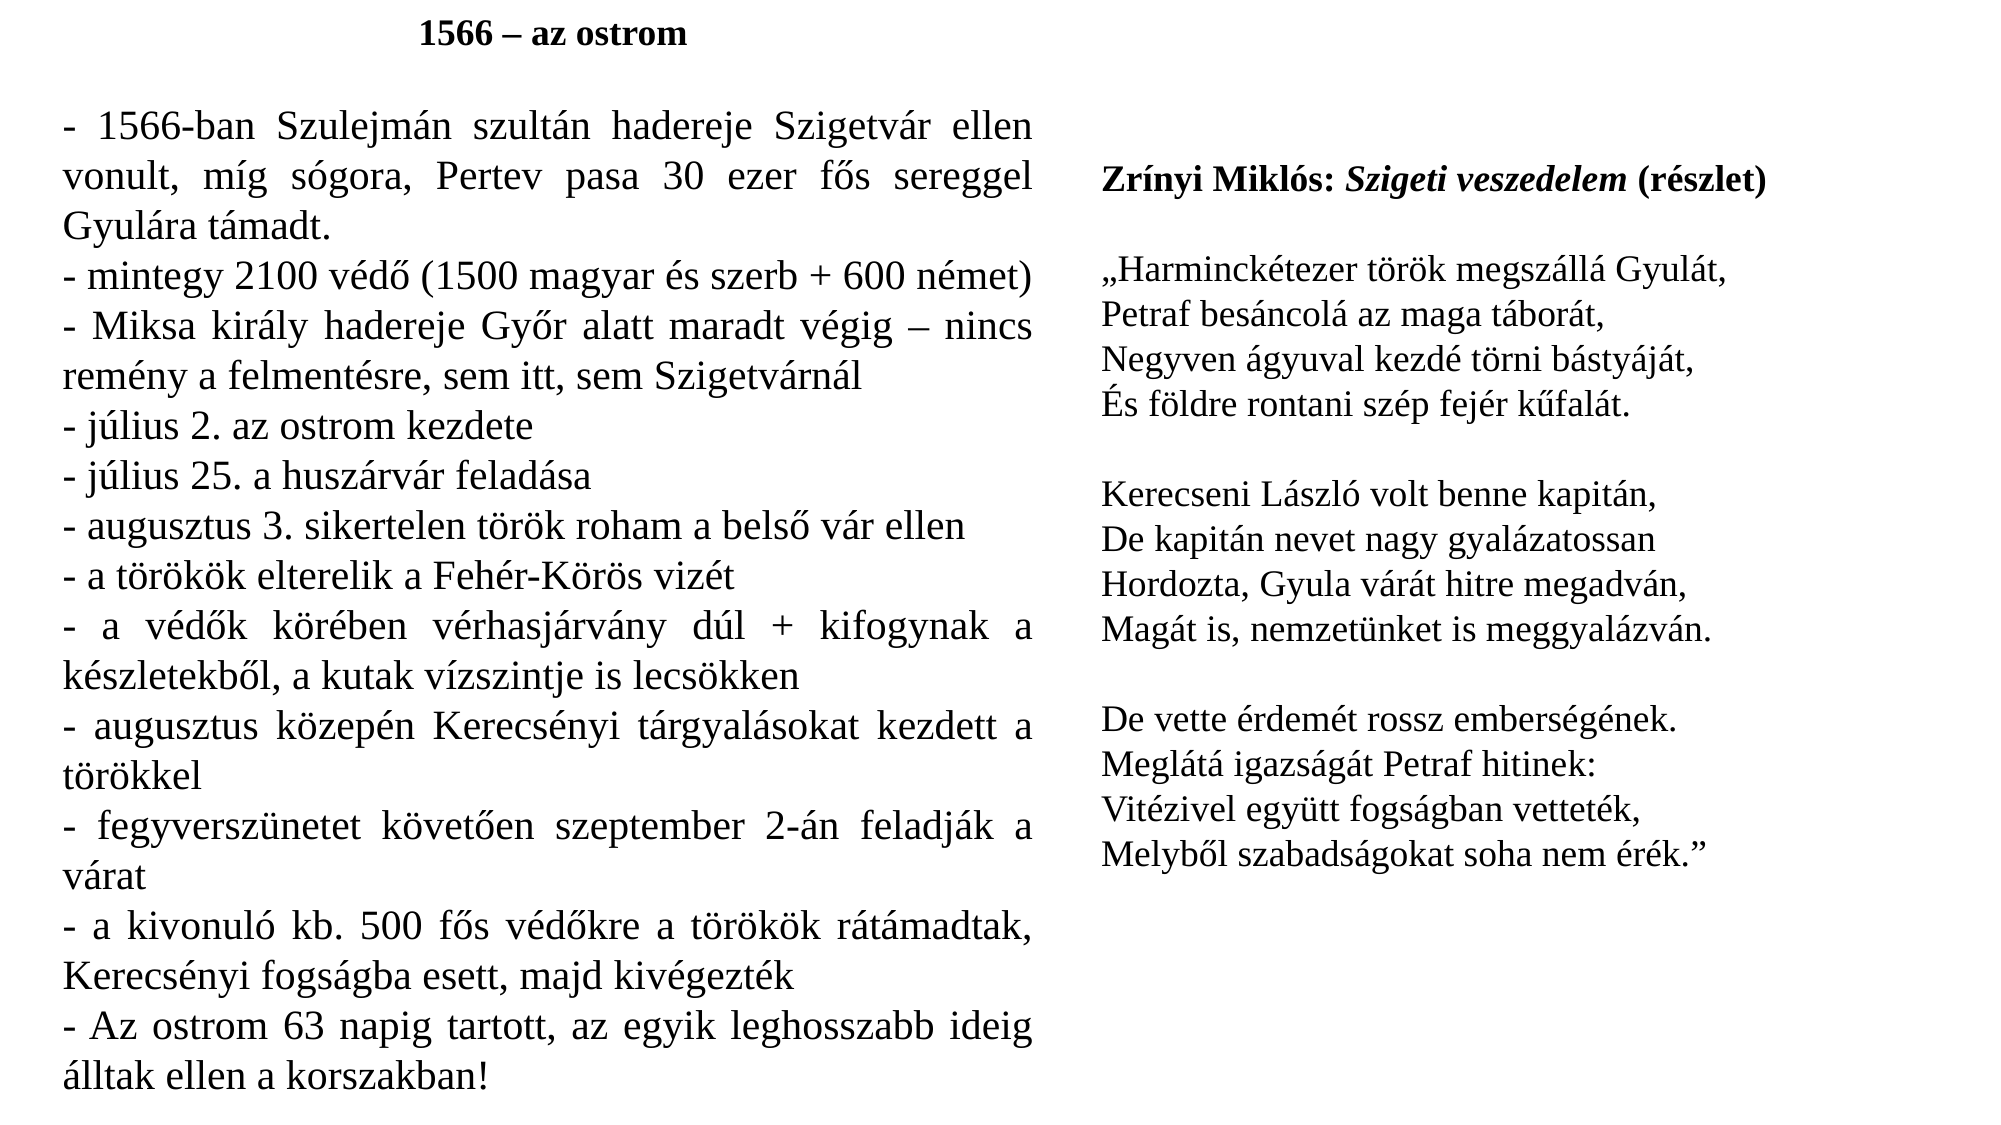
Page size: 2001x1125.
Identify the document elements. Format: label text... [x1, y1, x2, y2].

text_box 1566 – az ostrom - 1566-ban Szulejmán szultán hadereje Szigetvár ellen vonult, míg sógora, Pertev pasa 30 ezer fős sereggel Gyulára támadt. - mintegy 2100 védő (1500 magyar és szerb + 600 német) - Miksa király hadereje Győr alatt maradt végig – nincs remény a felmentésre, sem itt, sem Szigetvárnál - július 2. az ostrom kezdete - július 25. a huszárvár feladása - augusztus 3. sikertelen török roham a belső vár ellen - a törökök elterelik a Fehér-Körös vizét - a védők körében vérhasjárvány dúl + kifogynak a készletekből, a kutak vízszintje is lecsökken - augusztus közepén Kerecsényi tárgyalásokat kezdett a törökkel - fegyverszünetet követően szeptember 2-án feladják a várat - a kivonuló kb. 500 fős védőkre a törökök rátámadtak, Kerecsényi fogságba esett, majd kivégezték - Az ostrom 63 napig tartott, az egyik leghosszabb ideig álltak ellen a korszakban! [47, 0, 1049, 1125]
text_box Zrínyi Miklós: Szigeti veszedelem (részlet) „Harminckétezer török megszállá Gyulát, Petraf besáncolá az maga táborát, Negyven ágyuval kezdé törni bástyáját, És földre rontani szép fejér kűfalát. Kerecseni László volt benne kapitán, De kapitán nevet nagy gyalázatossan Hordozta, Gyula várát hitre megadván, Magát is, nemzetünket is meggyalázván. De vette érdemét rossz emberségének. Meglátá igazságát Petraf hitinek: Vitézivel együtt fogságban vetteték, Melyből szabadságokat soha nem érék.” [1085, 145, 1787, 881]
